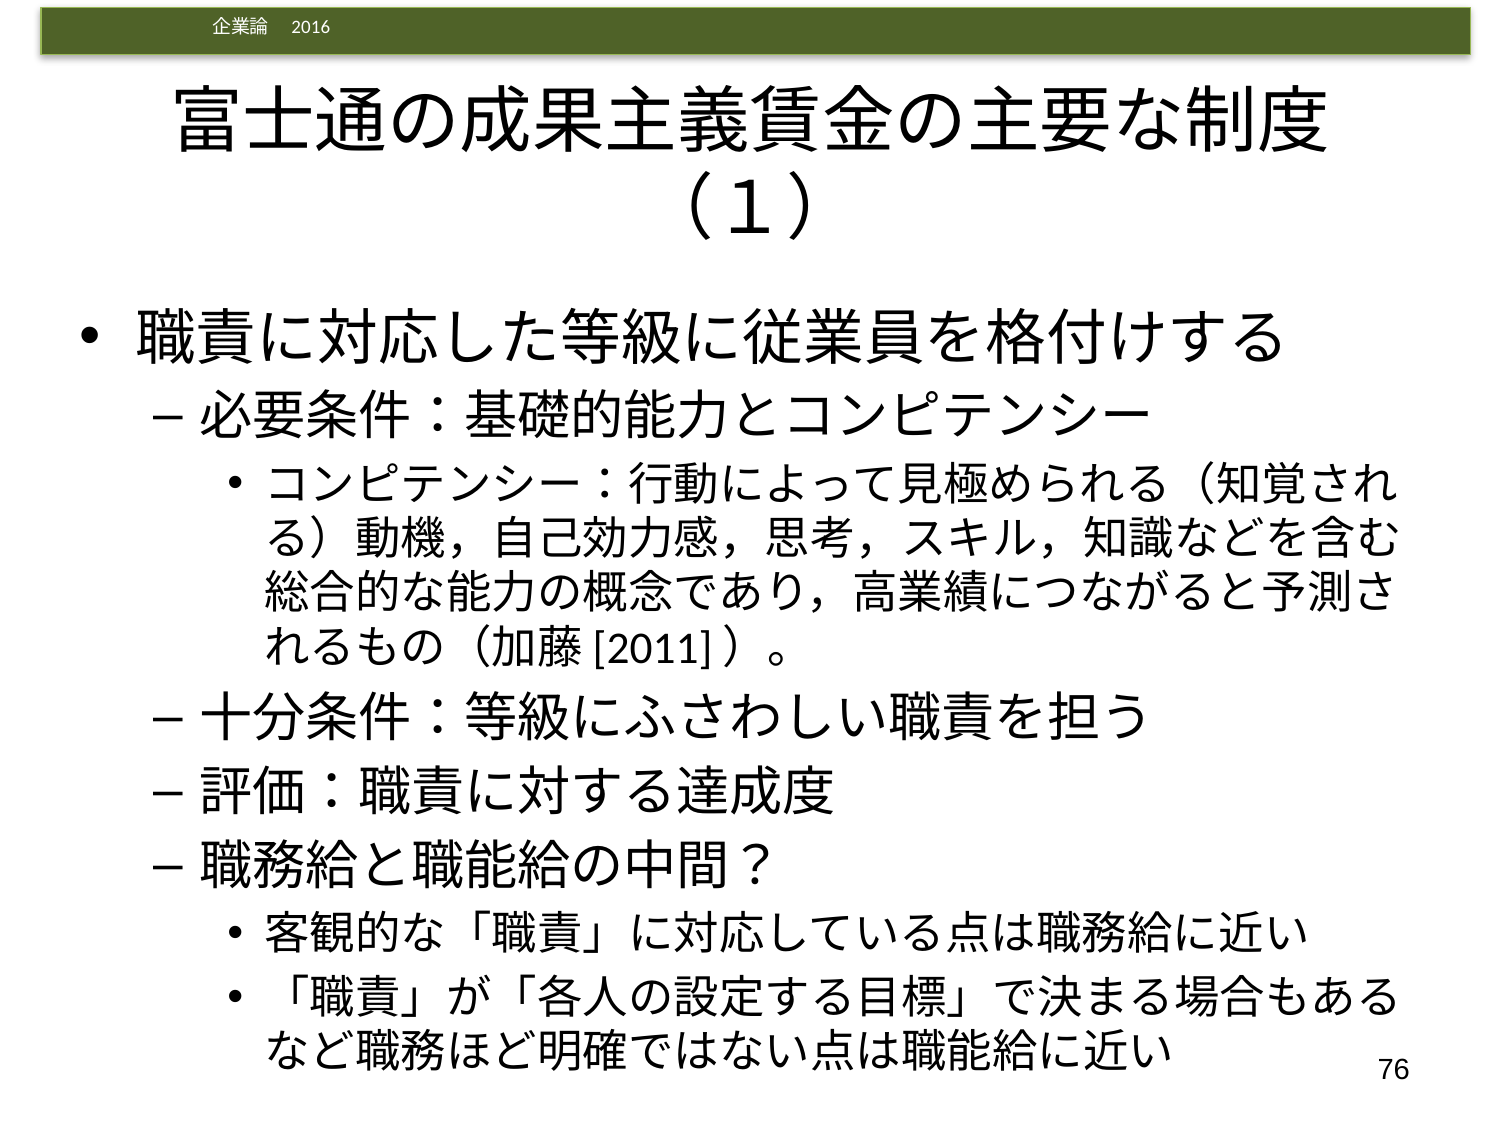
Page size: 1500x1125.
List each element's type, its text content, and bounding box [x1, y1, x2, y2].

slide_number 76 [1299, 1042, 1425, 1103]
list 職責に対応した等級に従業員を格付けする 必要条件：基礎的能力とコンピテンシー コンピテンシー：行動によって見極められる（知覚される）動機，自己効力感，思考，スキル，知識などを含む総合的な能力の概念であり，高業績につながると予測されるもの（加藤[2011]）。 十分条件：等級にふさわしい職責を担う 評価：職責に対する達成度 職務給と職能給の中間？ 客観的な「職責」に対応している点は職務給に近い 「職責」が「各人の設定する目標」で決まる場合もあるなど職務ほど明確ではない点は職能給に近い [64, 290, 1425, 1094]
title 富士通の成果主義賃金の主要な制度（１） [75, 66, 1425, 256]
